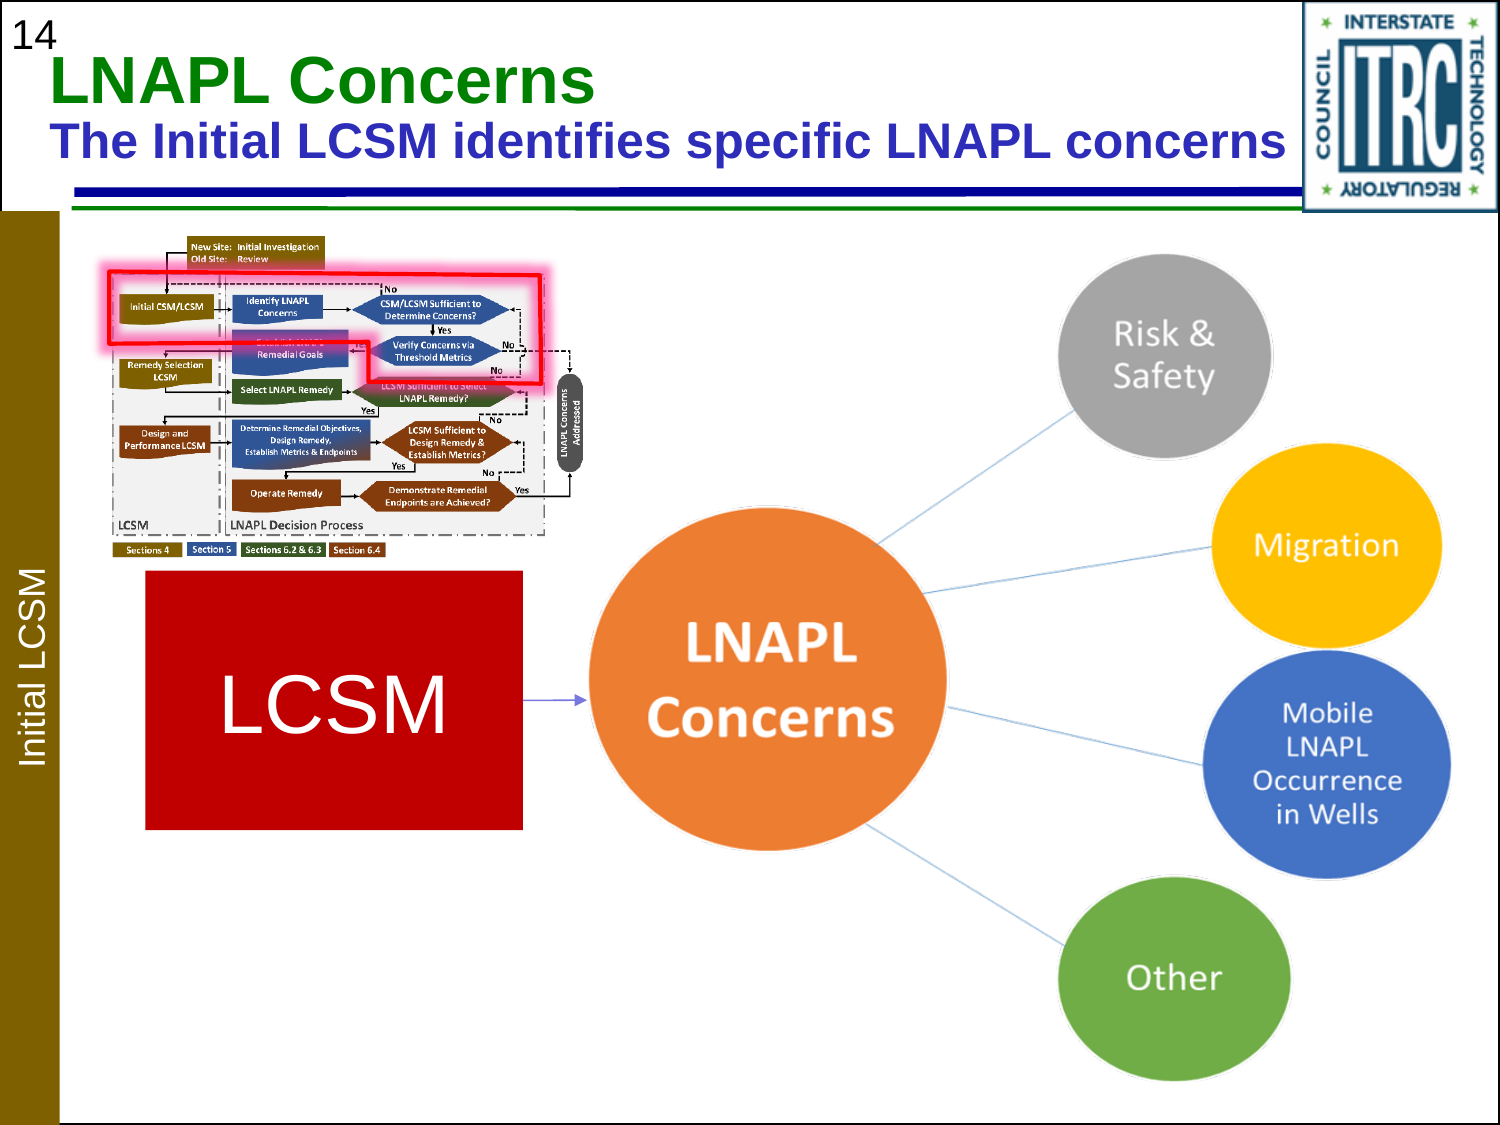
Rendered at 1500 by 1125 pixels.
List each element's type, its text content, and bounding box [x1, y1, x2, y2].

text_box 14 [0, 0, 73, 65]
text_box Initial LCSM [0, 211, 60, 1125]
title LNAPL Concerns The Initial LCSM identifies specific LNAPL concerns [34, 22, 1318, 196]
picture [1302, 2, 1498, 213]
picture [108, 236, 588, 563]
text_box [145, 570, 581, 831]
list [586, 252, 1453, 1084]
